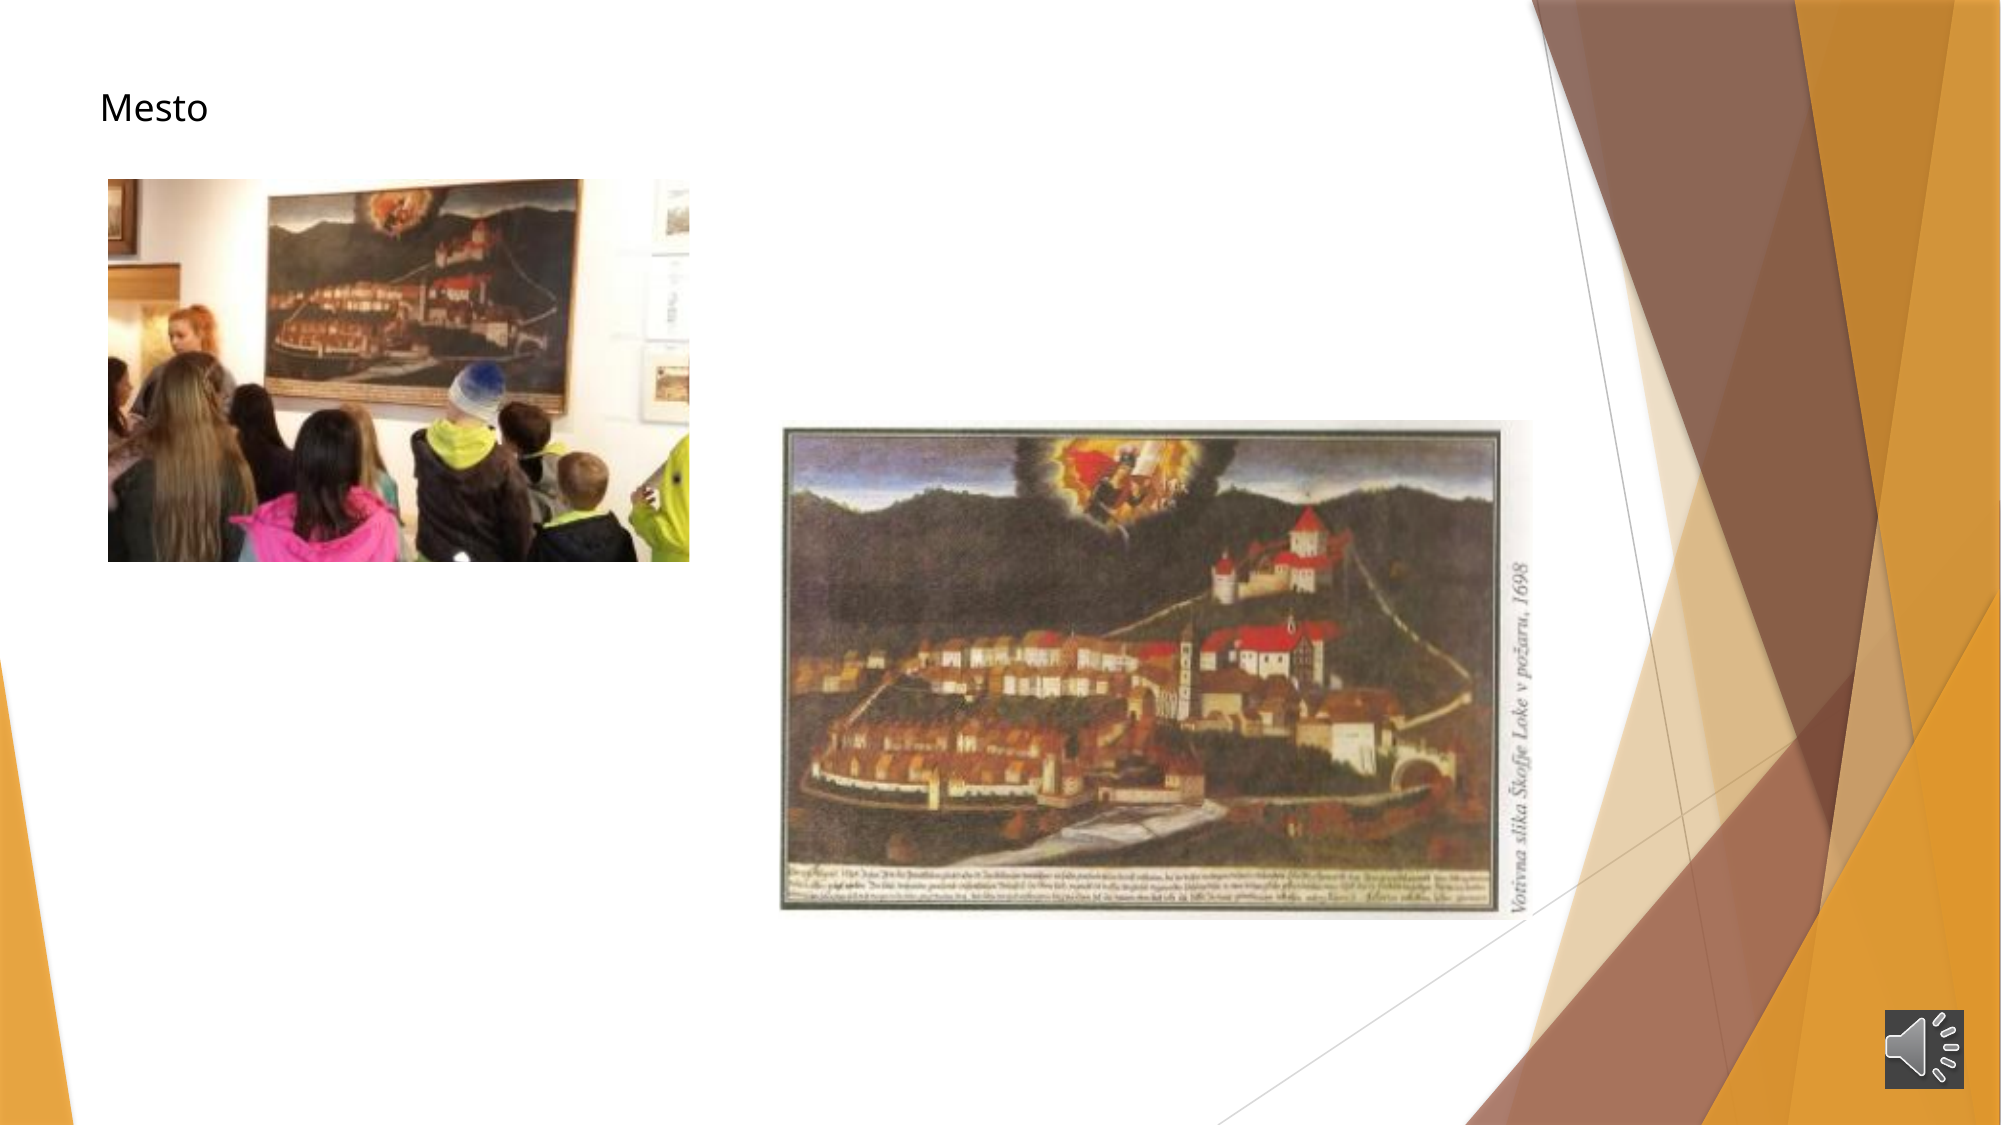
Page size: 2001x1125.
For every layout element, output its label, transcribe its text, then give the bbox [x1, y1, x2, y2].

picture [1884, 1009, 1966, 1090]
picture [778, 292, 1533, 1048]
text_box Mesto [84, 76, 522, 137]
picture [107, 178, 690, 563]
